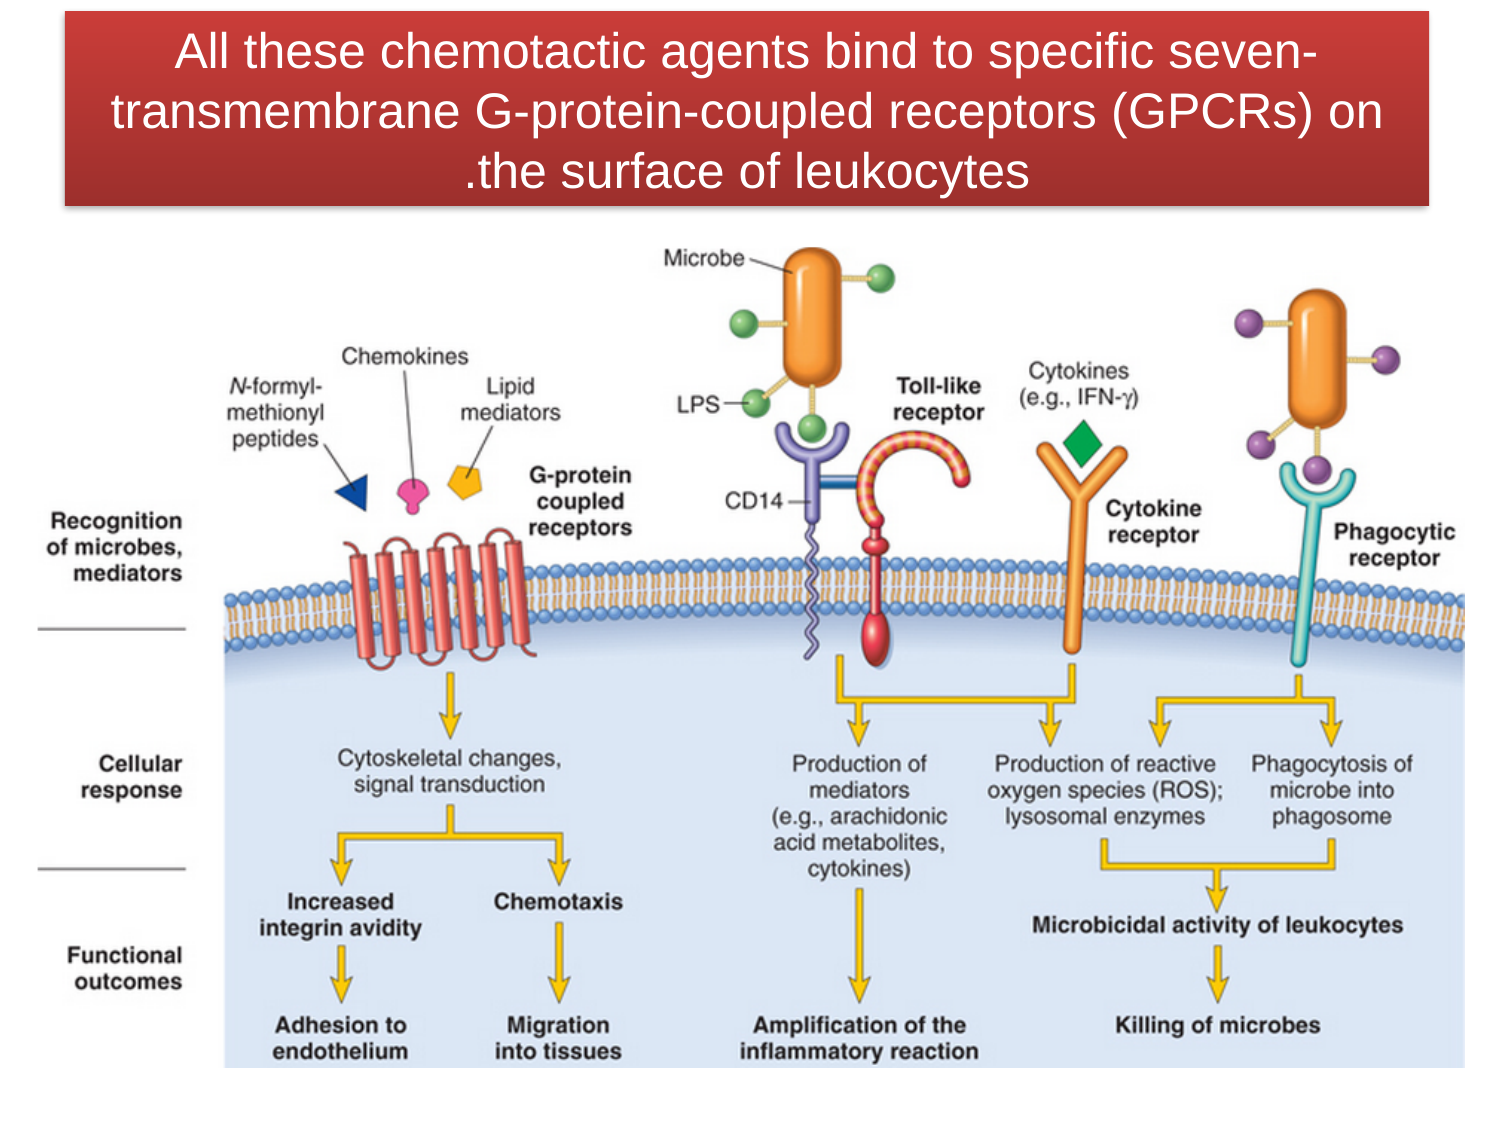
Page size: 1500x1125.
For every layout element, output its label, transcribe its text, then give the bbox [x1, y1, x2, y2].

picture [29, 243, 1465, 1069]
text_box All these chemotactic agents bind to specific seven-transmembrane G-protein-coupled receptors (GPCRs) on the surface of leukocytes. [64, 11, 1430, 206]
